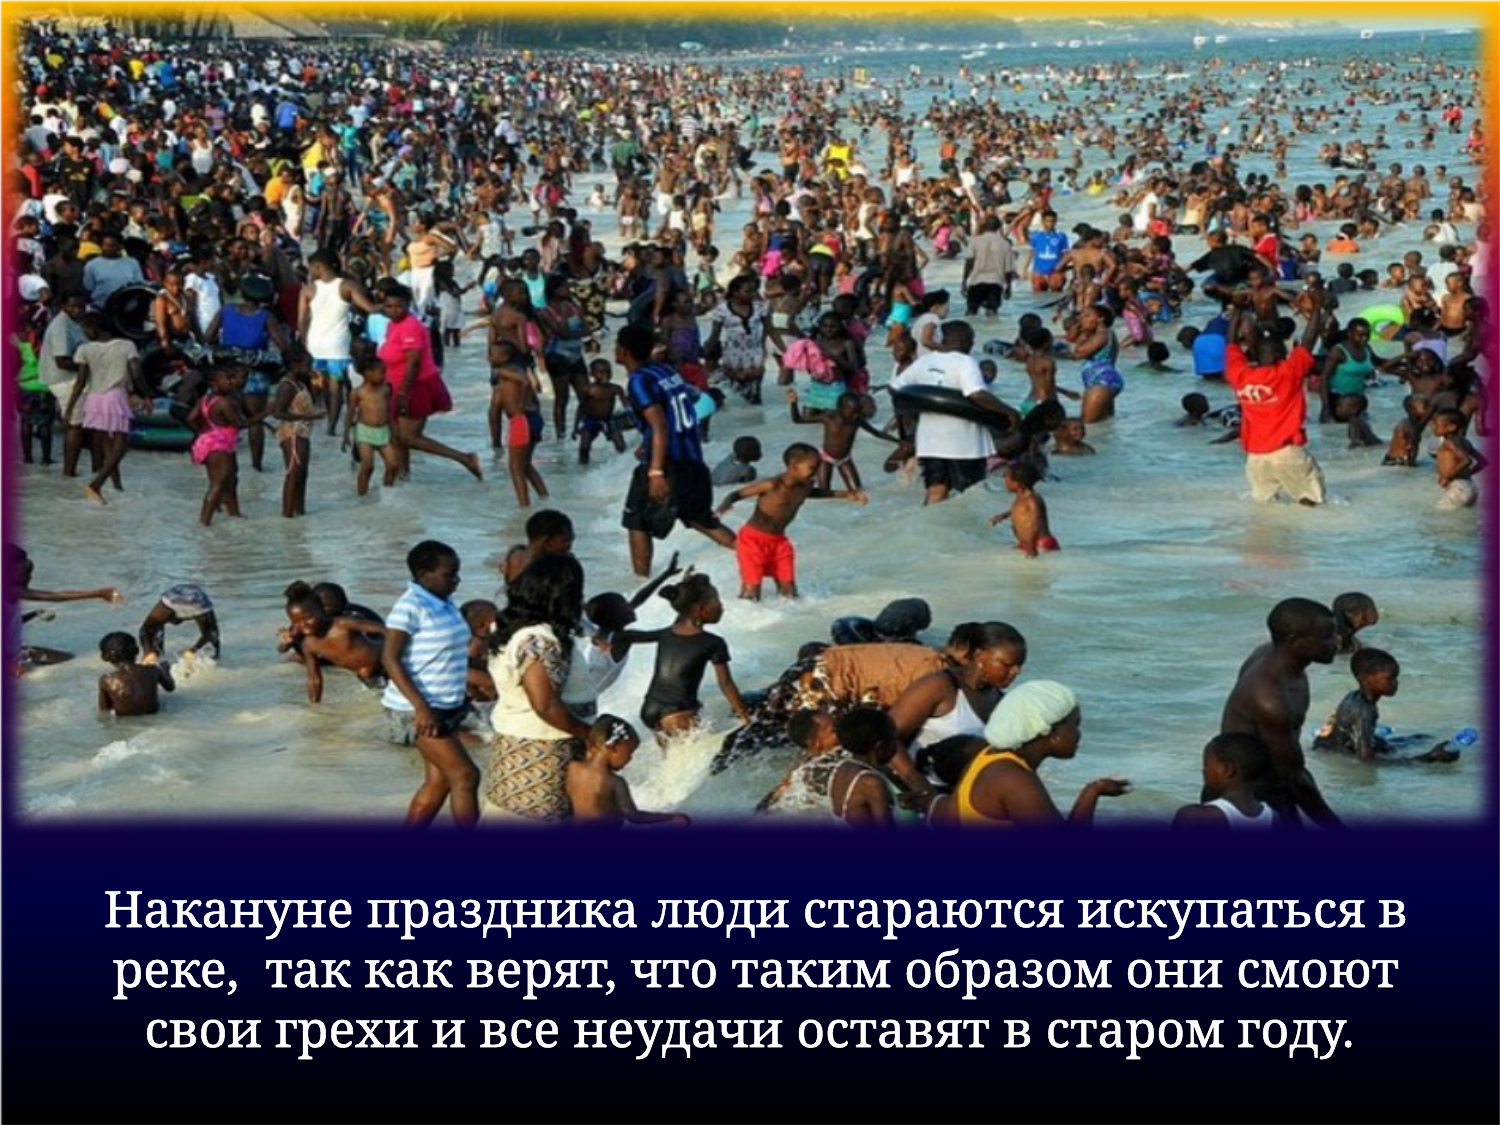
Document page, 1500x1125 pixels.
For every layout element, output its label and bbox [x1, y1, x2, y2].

list [0, 0, 1500, 835]
picture [0, 835, 1500, 1125]
